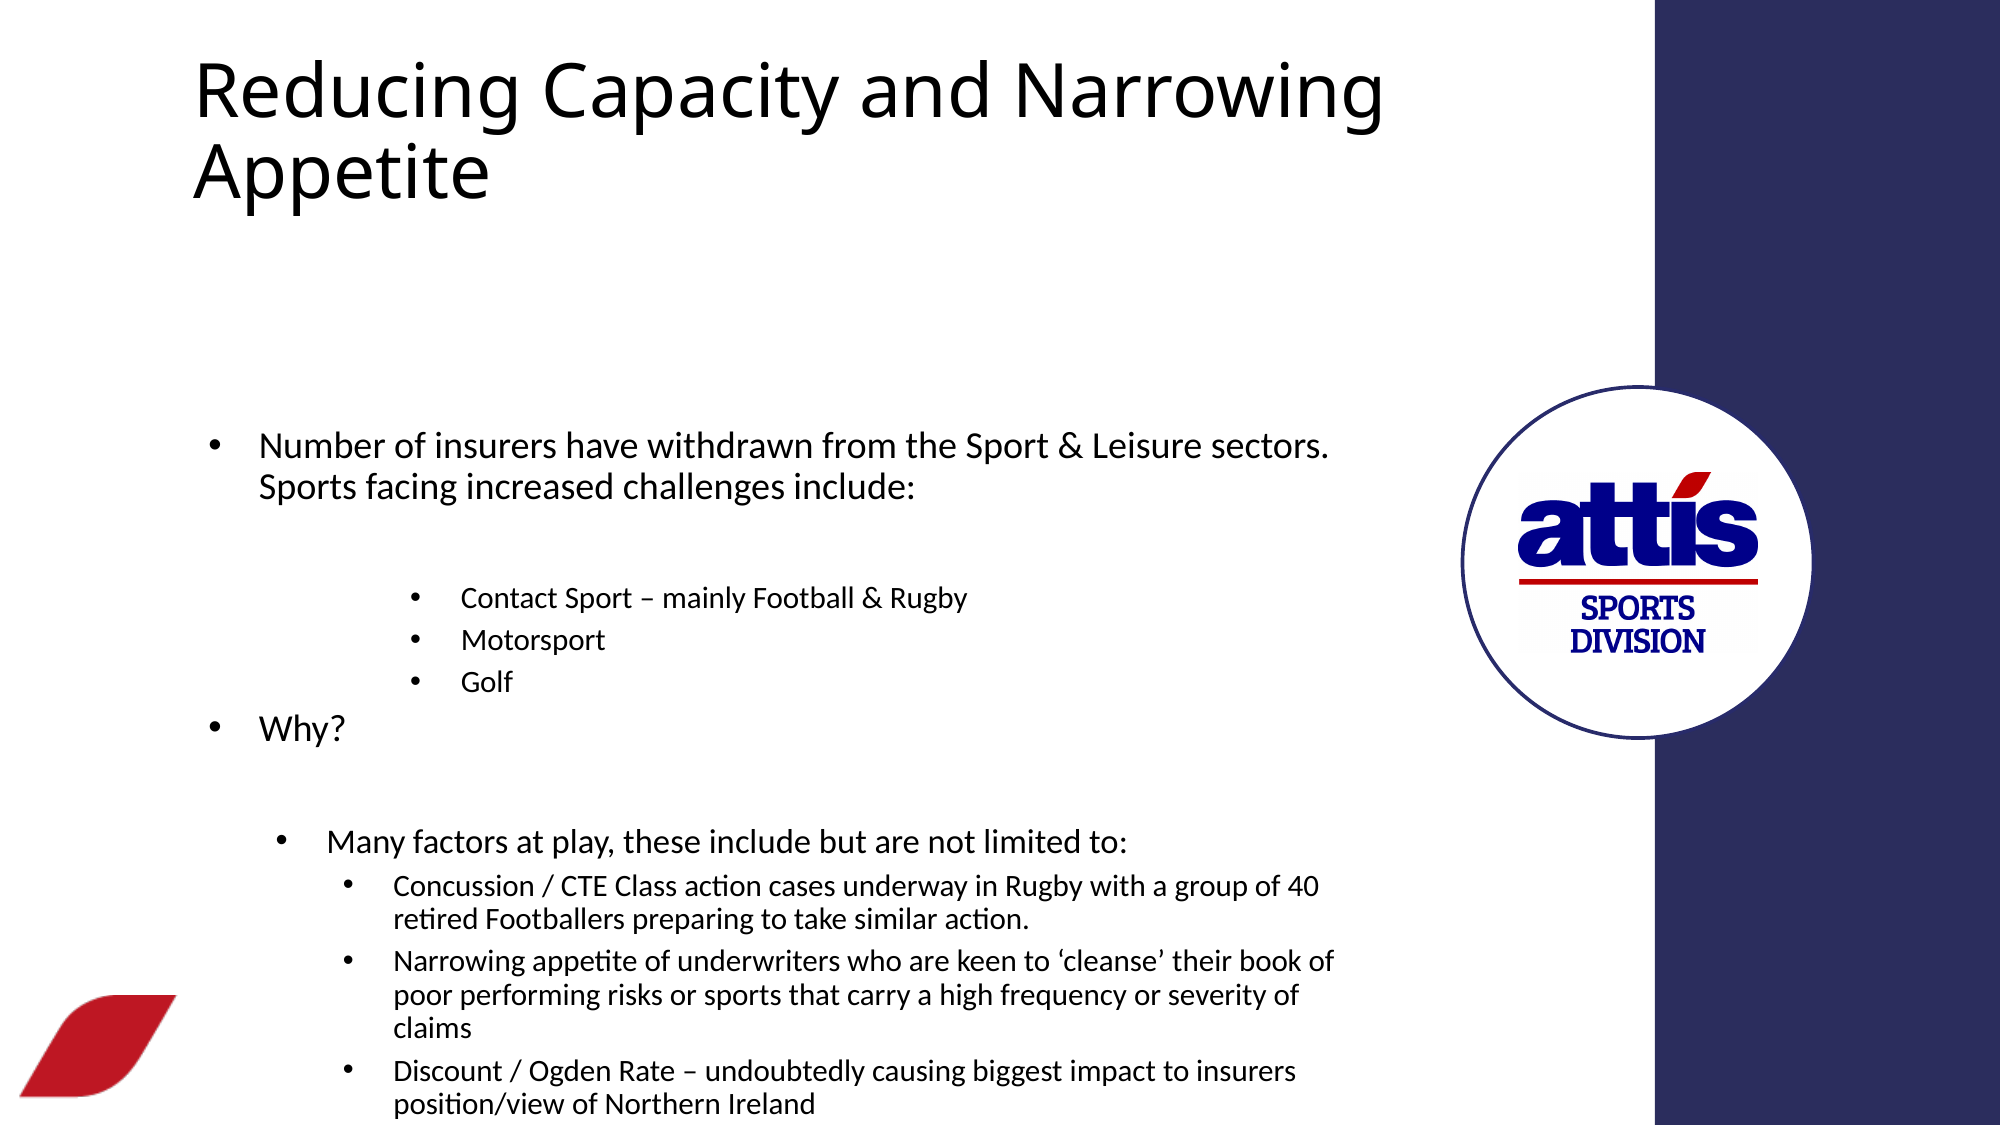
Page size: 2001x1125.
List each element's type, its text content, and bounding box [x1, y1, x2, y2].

title Reducing Capacity and Narrowing Appetite [178, 24, 1530, 243]
text_box [1654, 0, 2000, 1125]
text_box [1461, 385, 1815, 740]
list Number of insurers have withdrawn from the Sport & Leisure sectors. Sports facing increased challenges include: Contact Sport – mainly Football & Rugby Motorsport Golf Why? Many factors at play, these include but are not limited to: Concussion / CTE Class action cases underway in Rugby with a group of 40 retired Footballers preparing to take similar action. Narrowing appetite of underwriters who are keen to ‘cleanse’ their book of poor performing risks or sports that carry a high frequency or severity of claims Discount / Ogden Rate – undoubtedly causing biggest impact to insurers position/view of Northern Ireland Cont… [126, 418, 1367, 1125]
picture [1518, 472, 1758, 653]
picture [12, 995, 179, 1101]
